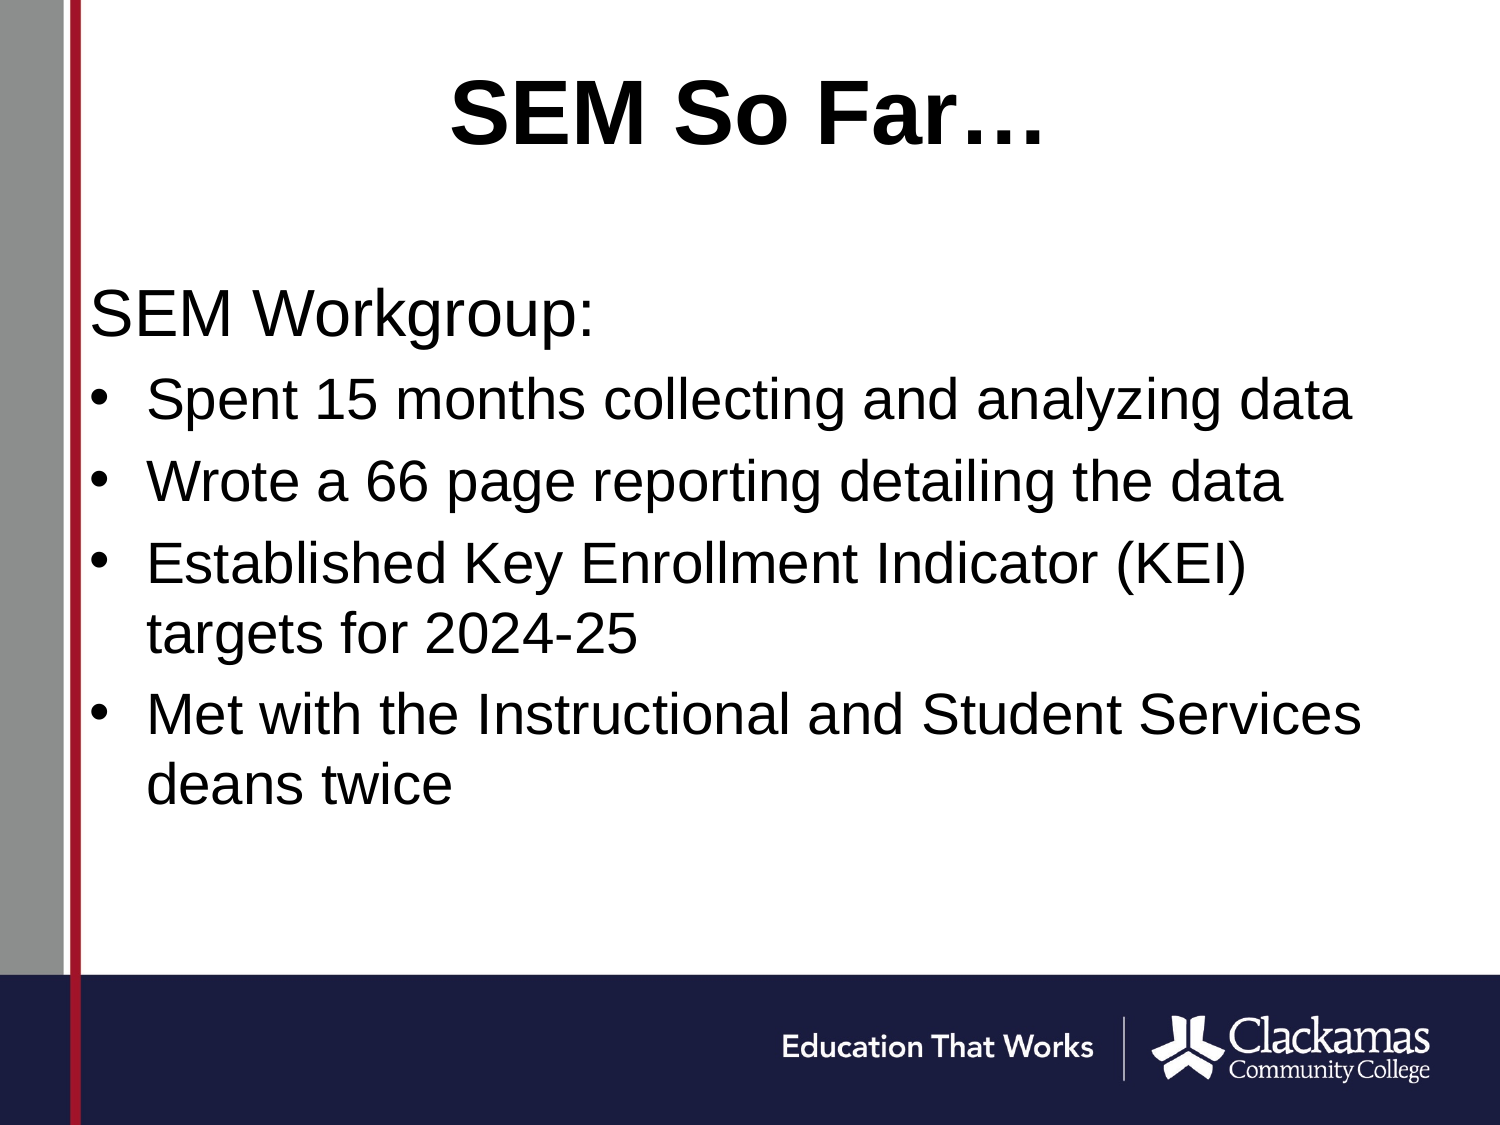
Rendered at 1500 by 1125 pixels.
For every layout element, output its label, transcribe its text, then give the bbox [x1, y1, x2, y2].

list SEM Workgroup: Spent 15 months collecting and analyzing data Wrote a 66 page reporting detailing the data Established Key Enrollment Indicator (KEI) targets for 2024-25 Met with the Instructional and Student Services deans twice [75, 262, 1425, 1005]
title SEM So Far… [75, 45, 1425, 233]
picture [0, 0, 1500, 1125]
